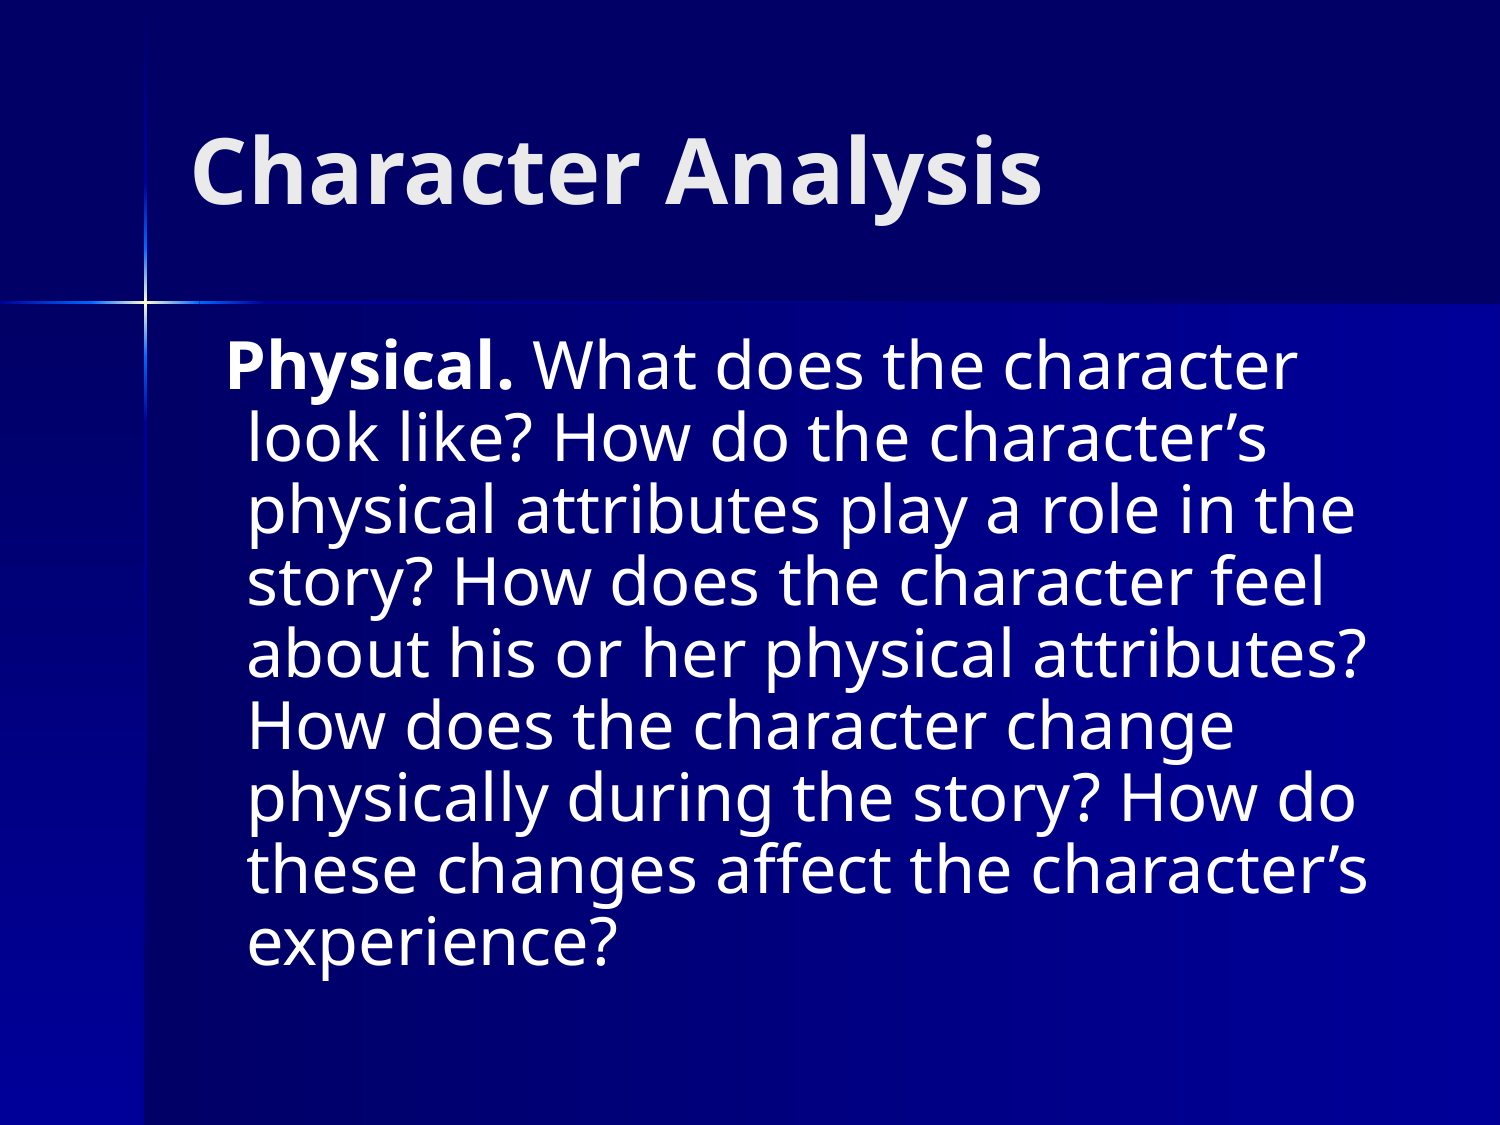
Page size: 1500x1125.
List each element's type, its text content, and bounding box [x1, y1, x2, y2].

list Physical. What does the character look like? How do the character’s physical attributes play a role in the story? How does the character feel about his or her physical attributes? How does the character change physically during the story? How do these changes affect the character’s experience? [174, 324, 1413, 1000]
title Character Analysis [174, 50, 1413, 285]
